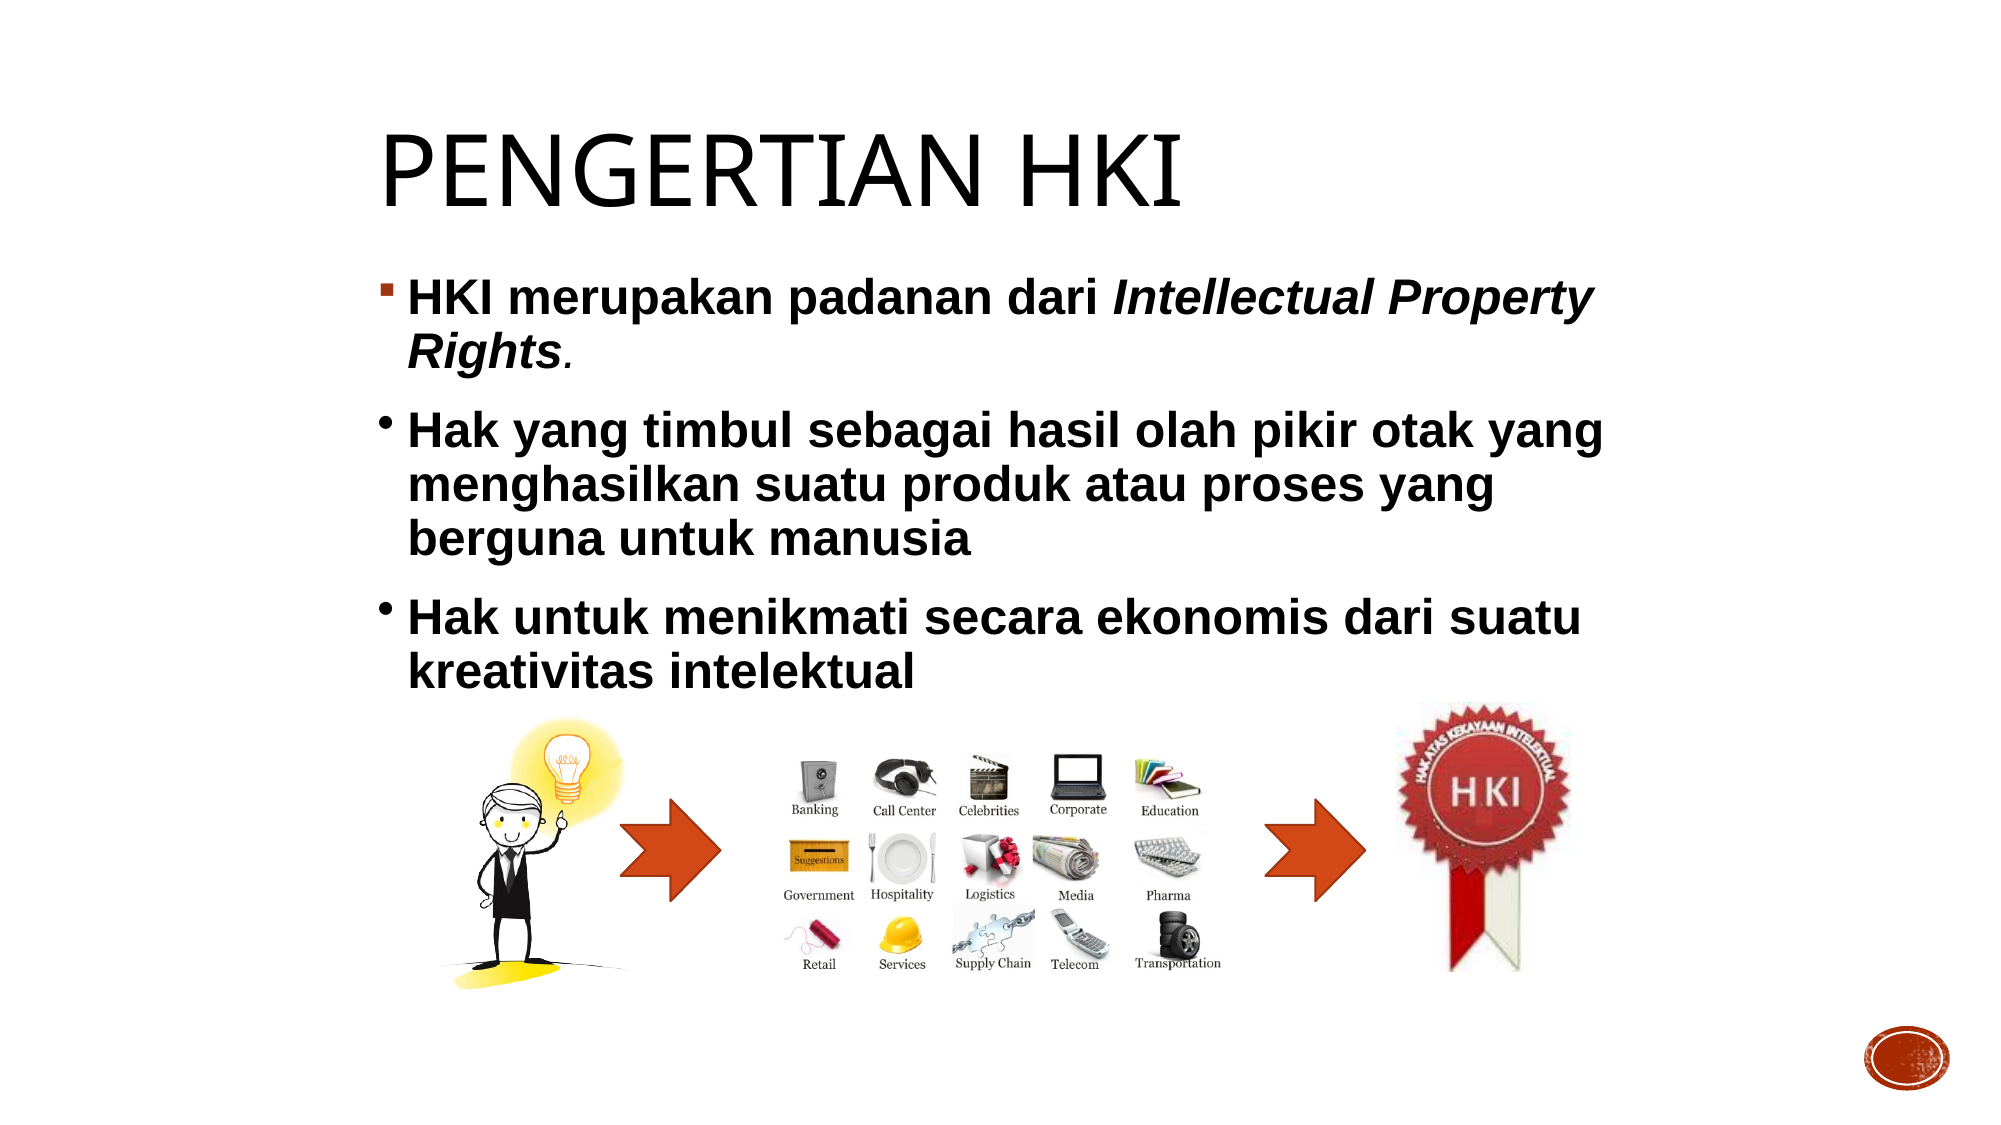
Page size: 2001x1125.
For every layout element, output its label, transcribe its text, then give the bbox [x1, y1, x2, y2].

picture [774, 748, 1225, 972]
text_box [1264, 798, 1367, 903]
picture [1396, 702, 1571, 972]
list HKI merupakan padanan dari Intellectual Property Rights. Hak yang timbul sebagai hasil olah pikir otak yang menghasilkan suatu produk atau proses yang berguna untuk manusia Hak untuk menikmati secara ekonomis dari suatu kreativitas intelektual [362, 263, 1638, 929]
title Pengertian HKI [362, 41, 1638, 263]
text_box [636, 798, 722, 903]
picture [427, 714, 635, 995]
